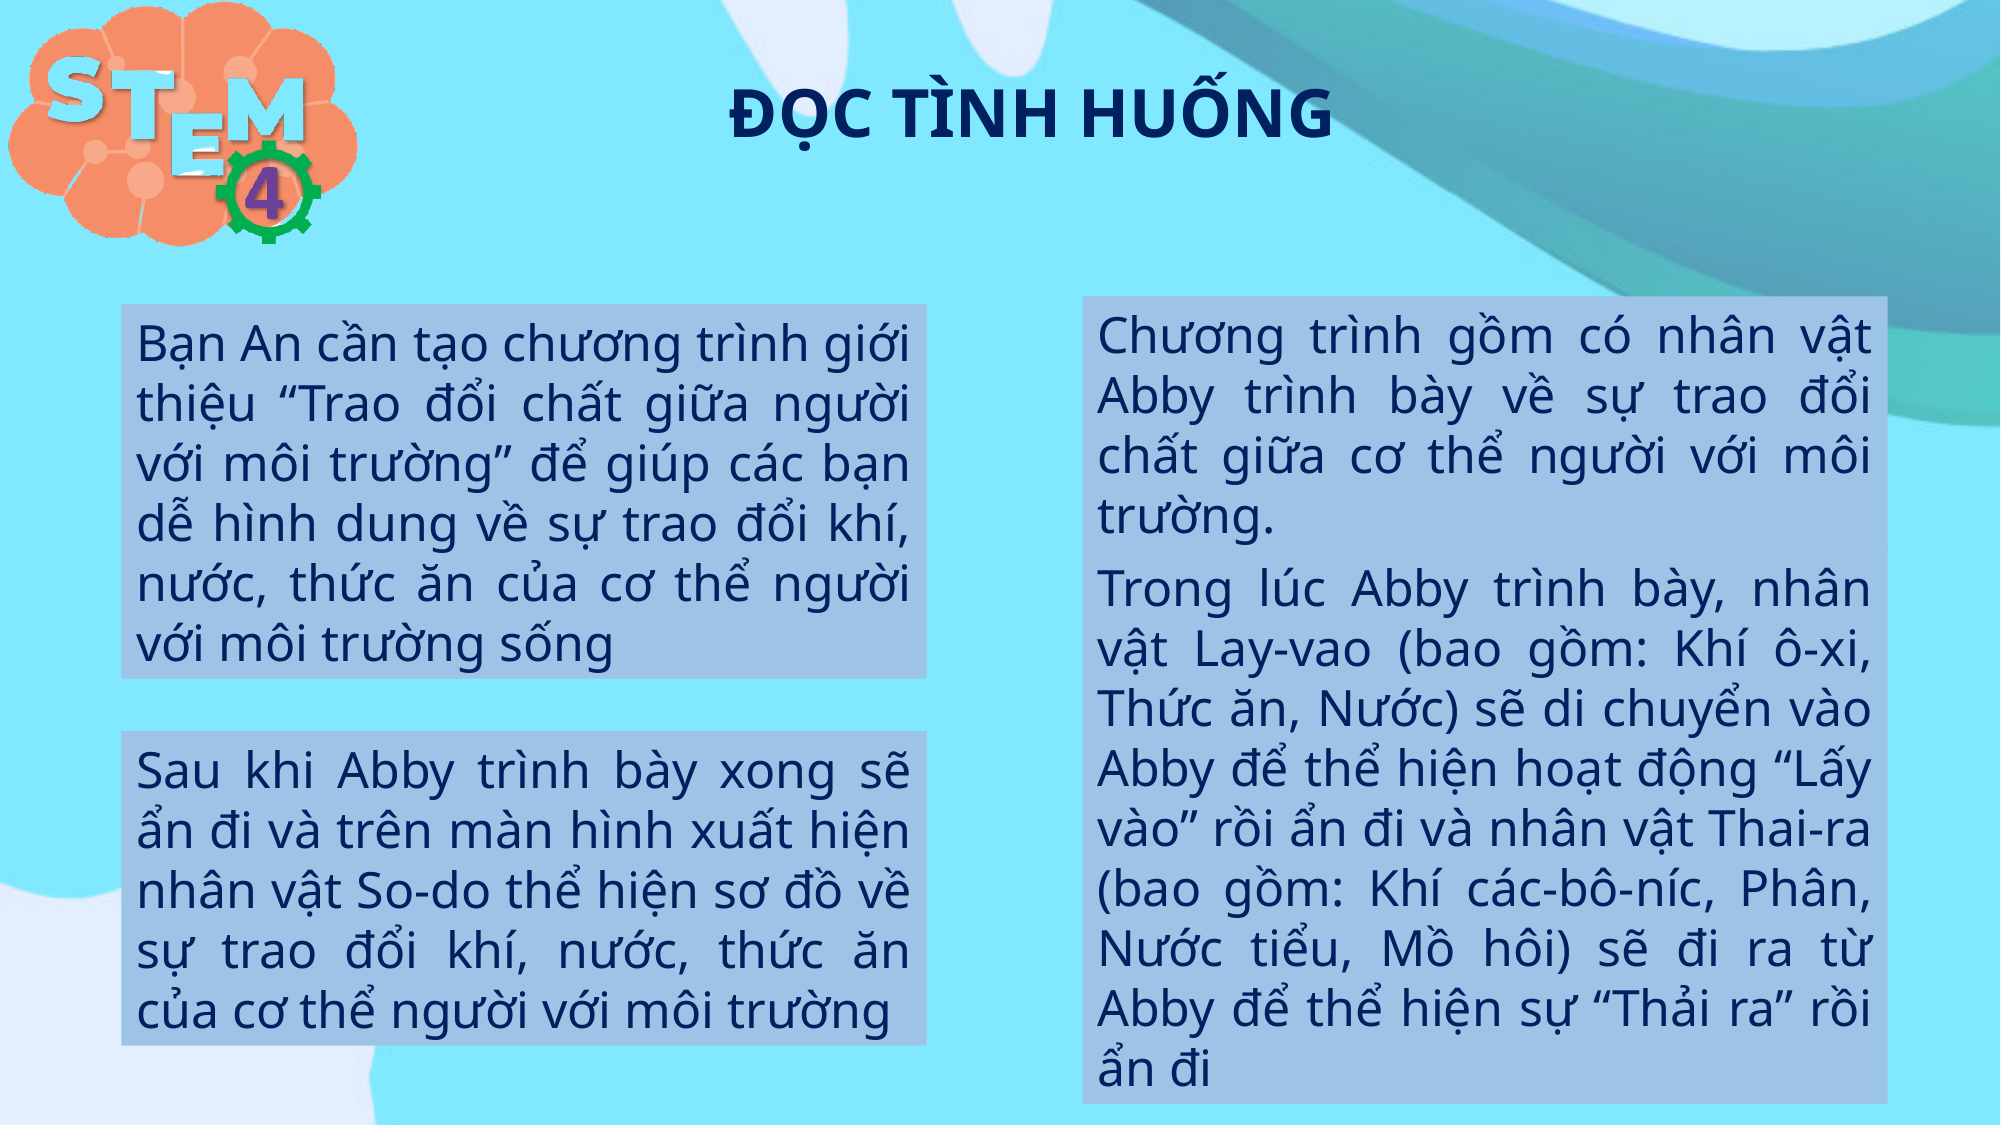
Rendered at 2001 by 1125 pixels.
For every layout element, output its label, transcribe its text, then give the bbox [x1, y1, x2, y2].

text_box Trong lúc Abby trình bày, nhân vật Lay-vao (bao gồm: Khí ô-xi, Thức ăn, Nước) sẽ di chuyển vào Abby để thể hiện hoạt động “Lấy vào” rồi ẩn đi và nhân vật Thai-ra (bao gồm: Khí các-bô-níc, Phân, Nước tiểu, Mồ hôi) sẽ đi ra từ Abby để thể hiện sự “Thải ra” rồi ẩn đi [1082, 549, 1888, 1104]
text_box Sau khi Abby trình bày xong sẽ ẩn đi và trên màn hình xuất hiện nhân vật So-do thể hiện sơ đồ về sự trao đổi khí, nước, thức ăn của cơ thể người với môi trường [121, 730, 927, 1046]
text_box Chương trình gồm có nhân vật Abby trình bày về sự trao đổi chất giữa cơ thể người với môi trường. [1082, 296, 1888, 549]
picture [0, 0, 2001, 1125]
text_box ĐỌC TÌNH HUỐNG [688, 63, 1377, 158]
text_box Bạn An cần tạo chương trình giới thiệu “Trao đổi chất giữa người với môi trường” để giúp các bạn dễ hình dung về sự trao đổi khí, nước, thức ăn của cơ thể người với môi trường sống [121, 303, 927, 679]
